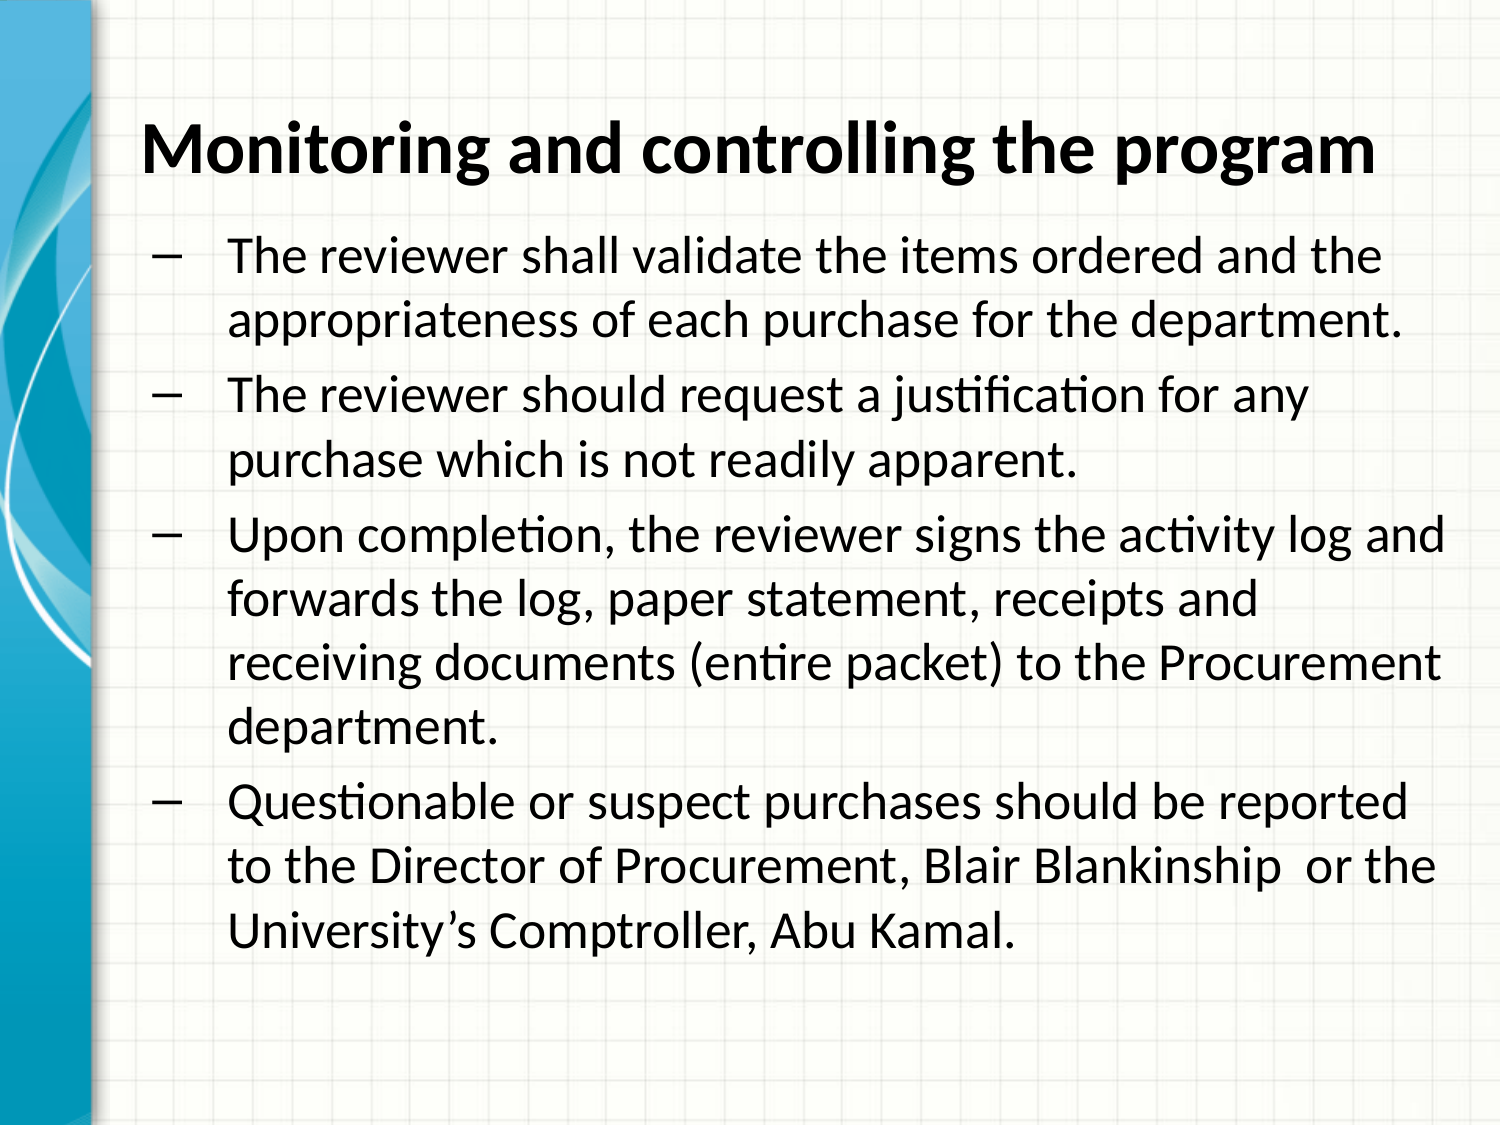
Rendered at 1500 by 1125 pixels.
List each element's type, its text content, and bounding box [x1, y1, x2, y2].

title Monitoring and controlling the program [125, 50, 1400, 238]
list The reviewer shall validate the items ordered and the appropriateness of each purchase for the department. The reviewer should request a justification for any purchase which is not readily apparent. Upon completion, the reviewer signs the activity log and forwards the log, paper statement, receipts and receiving documents (entire packet) to the Procurement department. Questionable or suspect purchases should be reported to the Director of Procurement, Blair Blankinship or the University’s Comptroller, Abu Kamal. [137, 212, 1463, 1026]
picture [0, 0, 1500, 1125]
